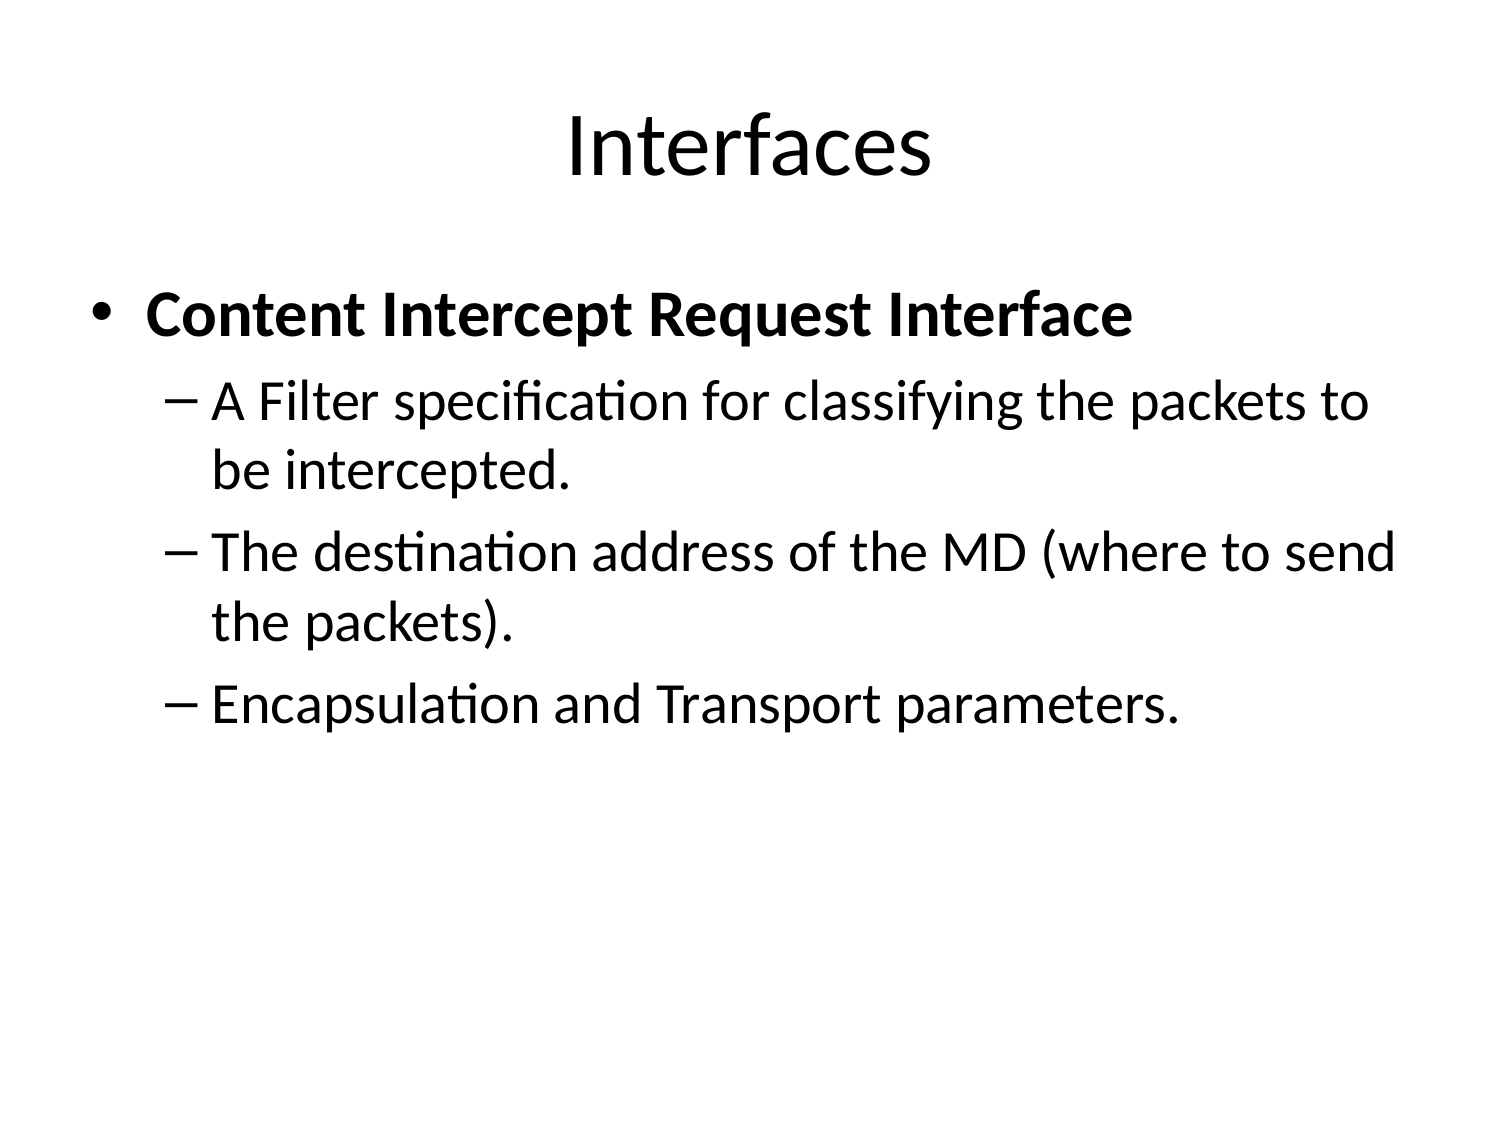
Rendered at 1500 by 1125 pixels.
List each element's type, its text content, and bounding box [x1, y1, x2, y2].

list Content Intercept Request Interface A Filter specification for classifying the packets to be intercepted. The destination address of the MD (where to send the packets). Encapsulation and Transport parameters. [75, 262, 1425, 1005]
title Interfaces [75, 45, 1425, 233]
